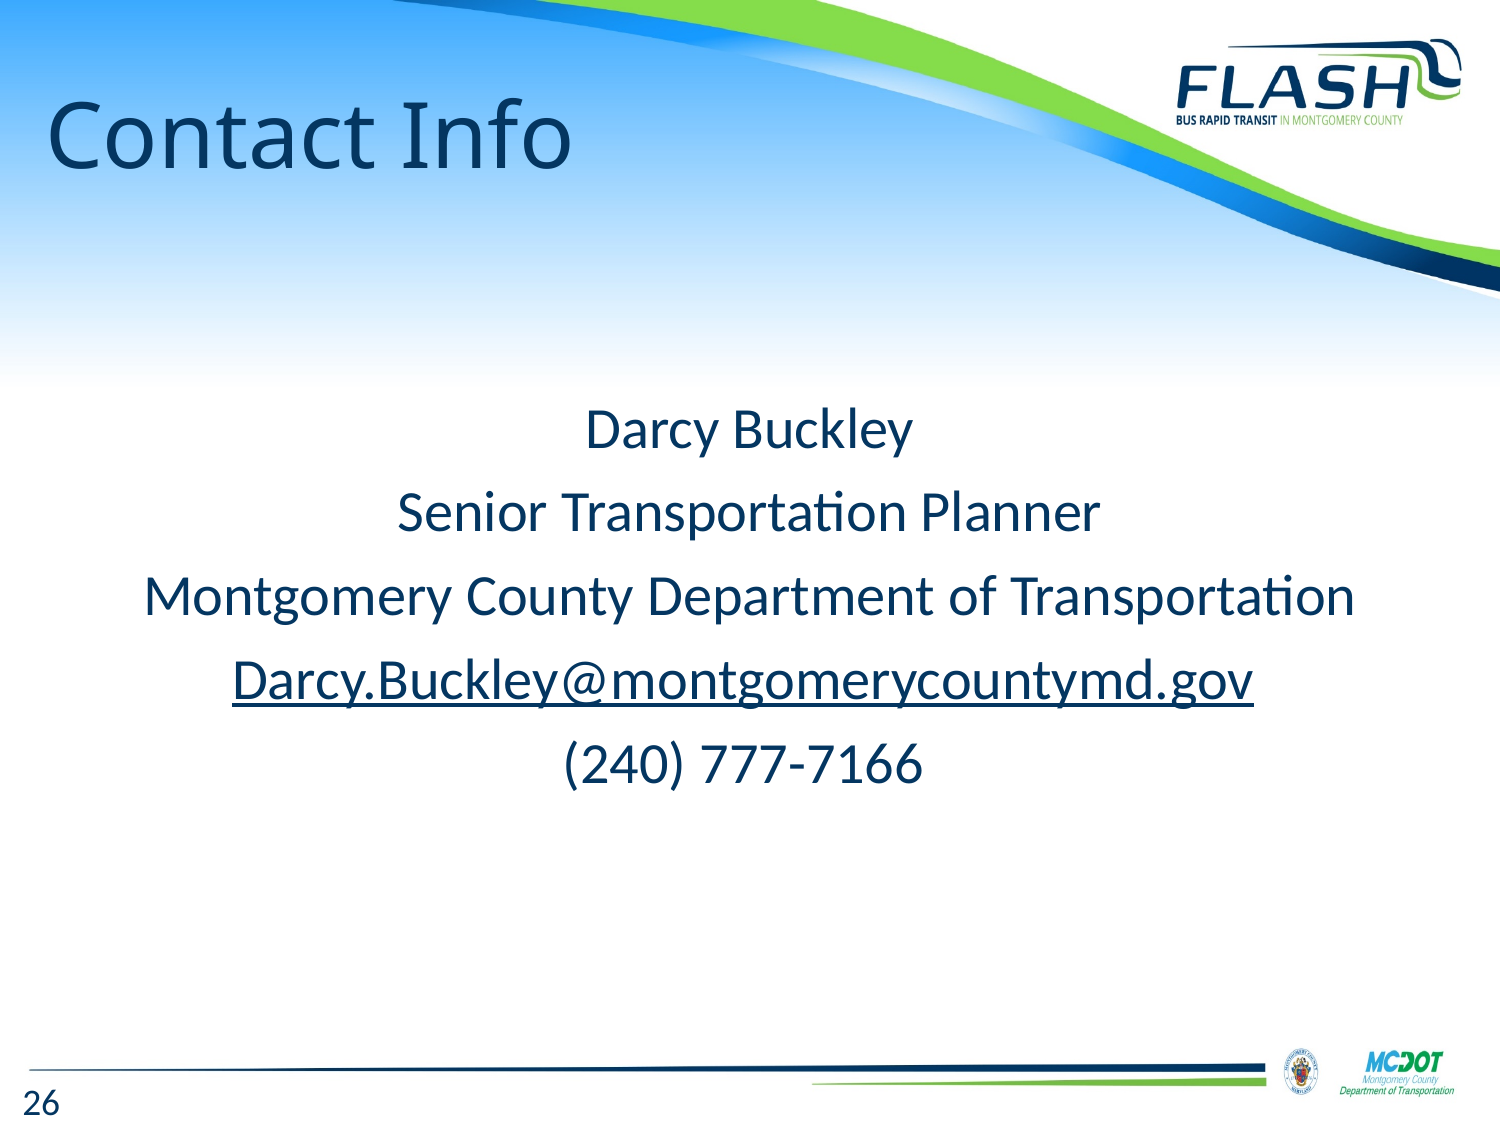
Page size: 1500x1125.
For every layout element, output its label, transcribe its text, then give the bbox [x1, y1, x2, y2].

picture [0, 0, 1500, 1125]
list Darcy Buckley Senior Transportation Planner Montgomery County Department of Transportation Darcy.Buckley@montgomerycountymd.gov (240) 777-7166 [103, 299, 1397, 1014]
title Contact Info [30, 29, 1230, 248]
